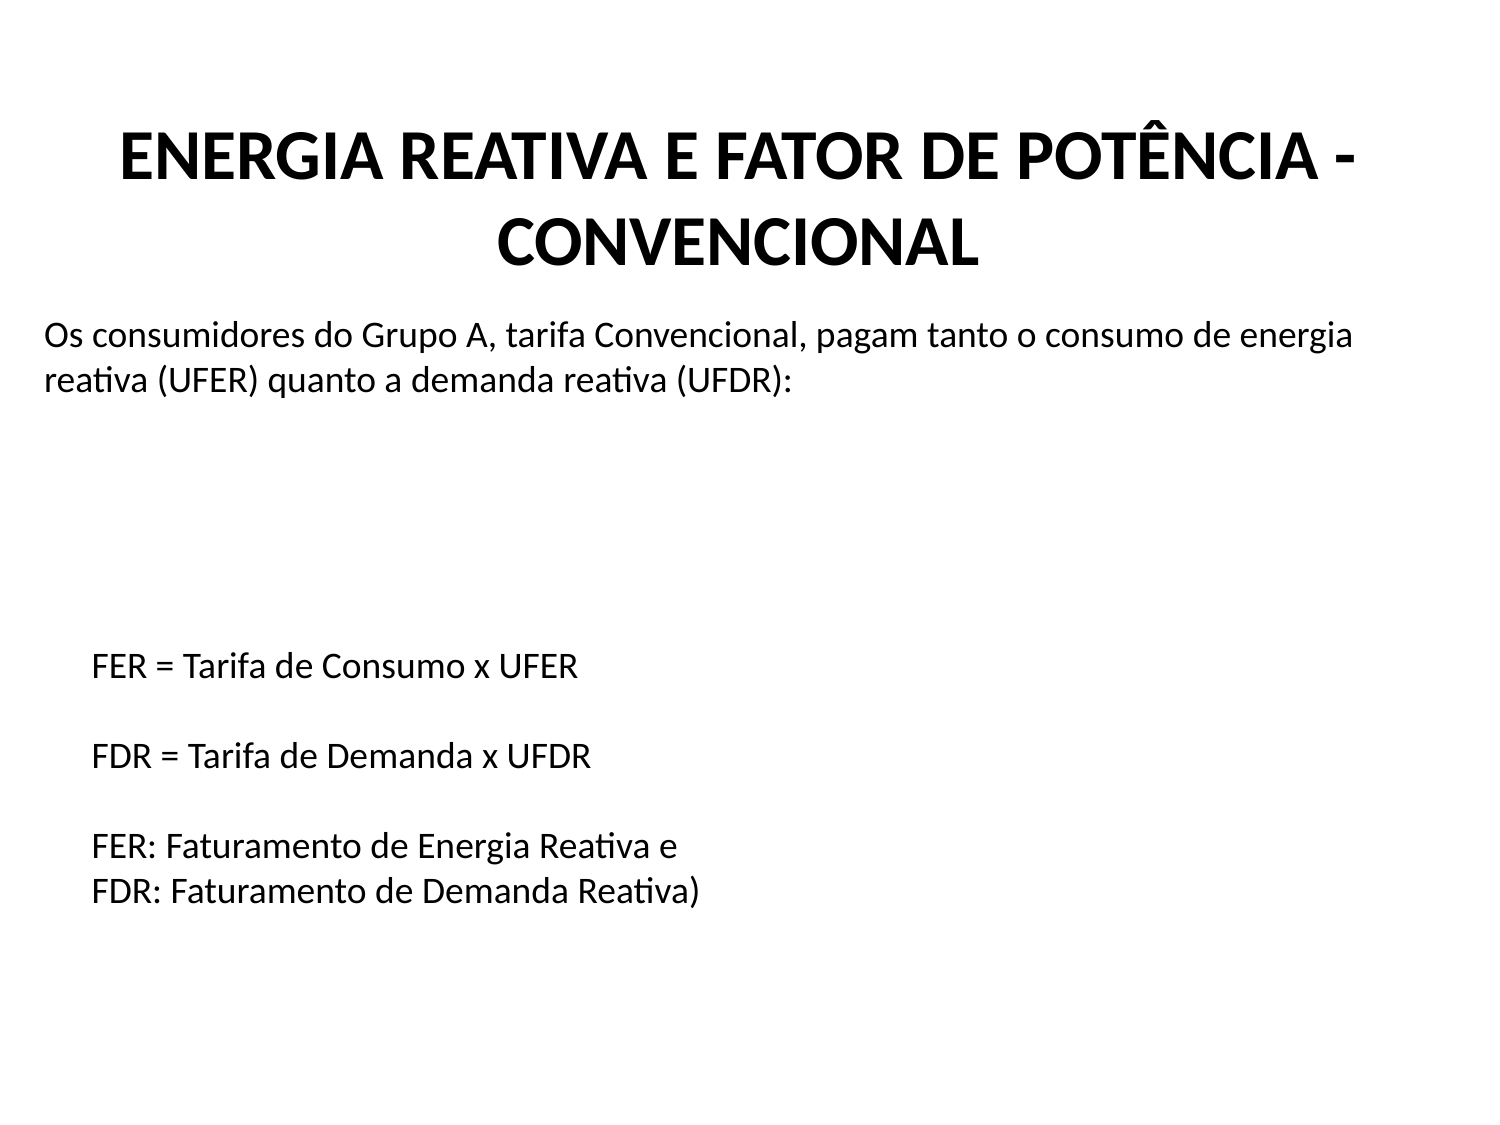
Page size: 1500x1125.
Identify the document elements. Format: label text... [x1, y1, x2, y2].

text_box Os consumidores do Grupo A, tarifa Convencional, pagam tanto o consumo de energia reativa (UFER) quanto a demanda reativa (UFDR): [29, 302, 1459, 408]
text_box FER = Tarifa de Consumo x UFER FDR = Tarifa de Demanda x UFDR FER: Faturamento de Energia Reativa e FDR: Faturamento de Demanda Reativa) [76, 633, 1424, 918]
title ENERGIA REATIVA E FATOR DE POTÊNCIA - CONVENCIONAL [29, 99, 1447, 288]
